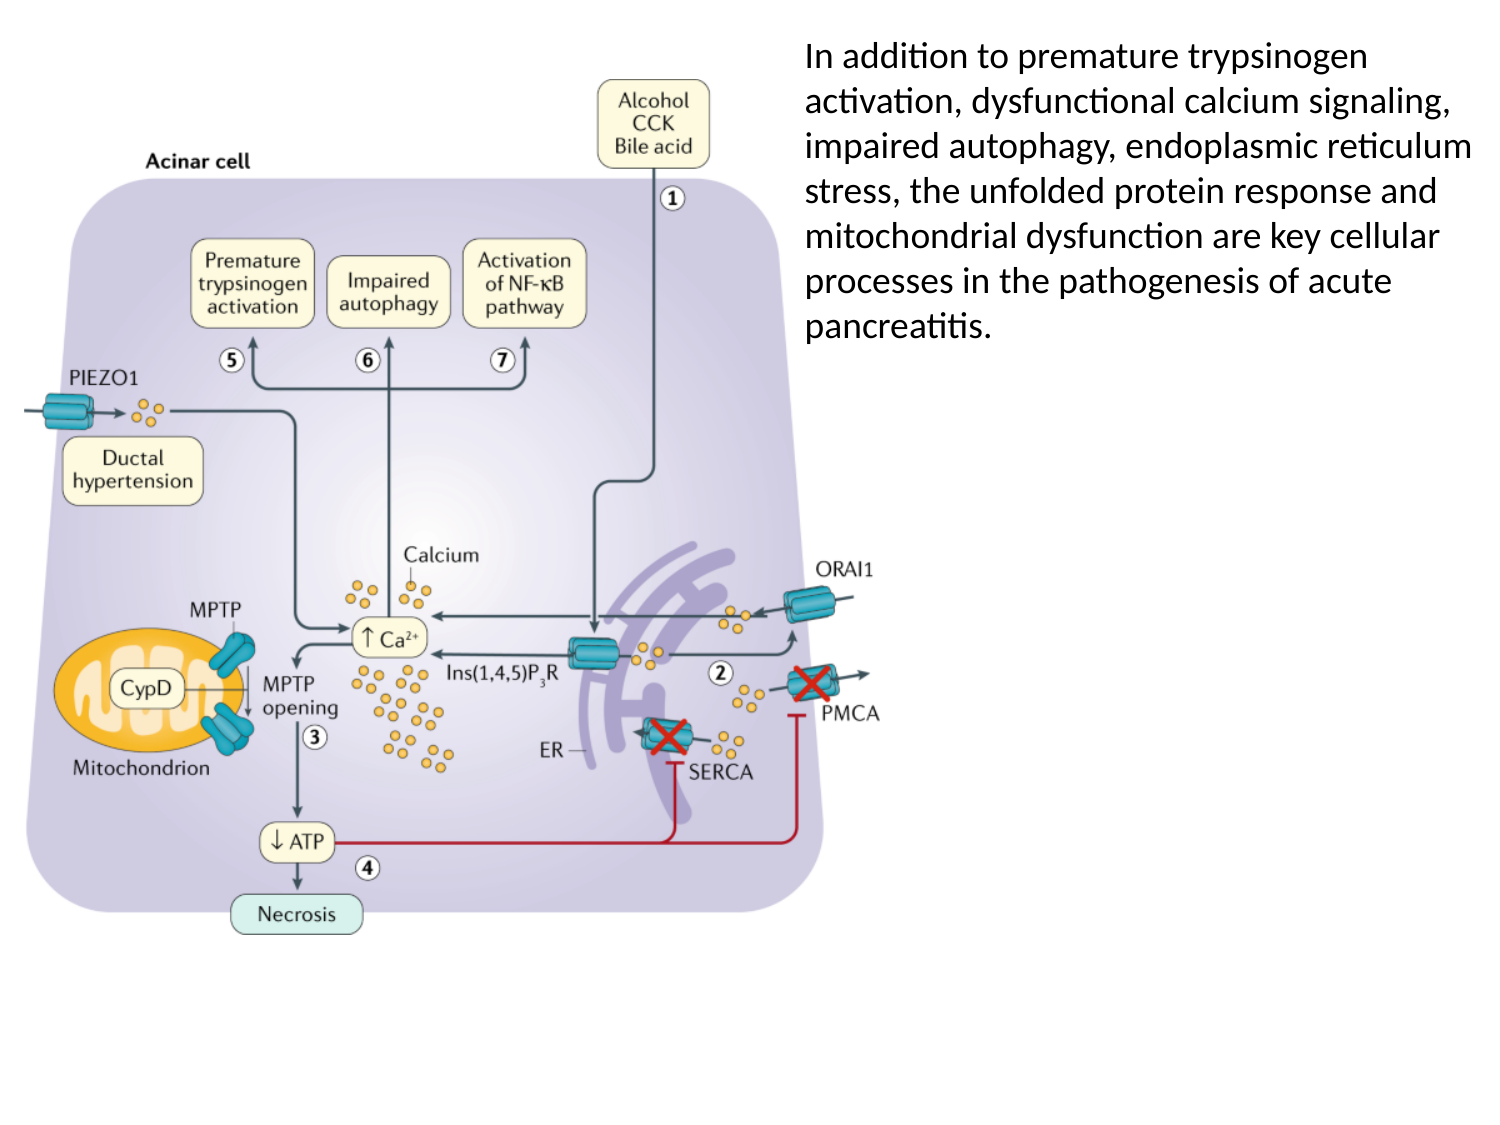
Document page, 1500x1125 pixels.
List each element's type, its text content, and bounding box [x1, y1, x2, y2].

text_box In addition to premature trypsinogen activation, dysfunctional calcium signaling, impaired autophagy, endoplasmic reticulum stress, the unfolded protein response and mitochondrial dysfunction are key cellular processes in the pathogenesis of acute pancreatitis. [789, 23, 1500, 354]
picture [24, 79, 880, 935]
